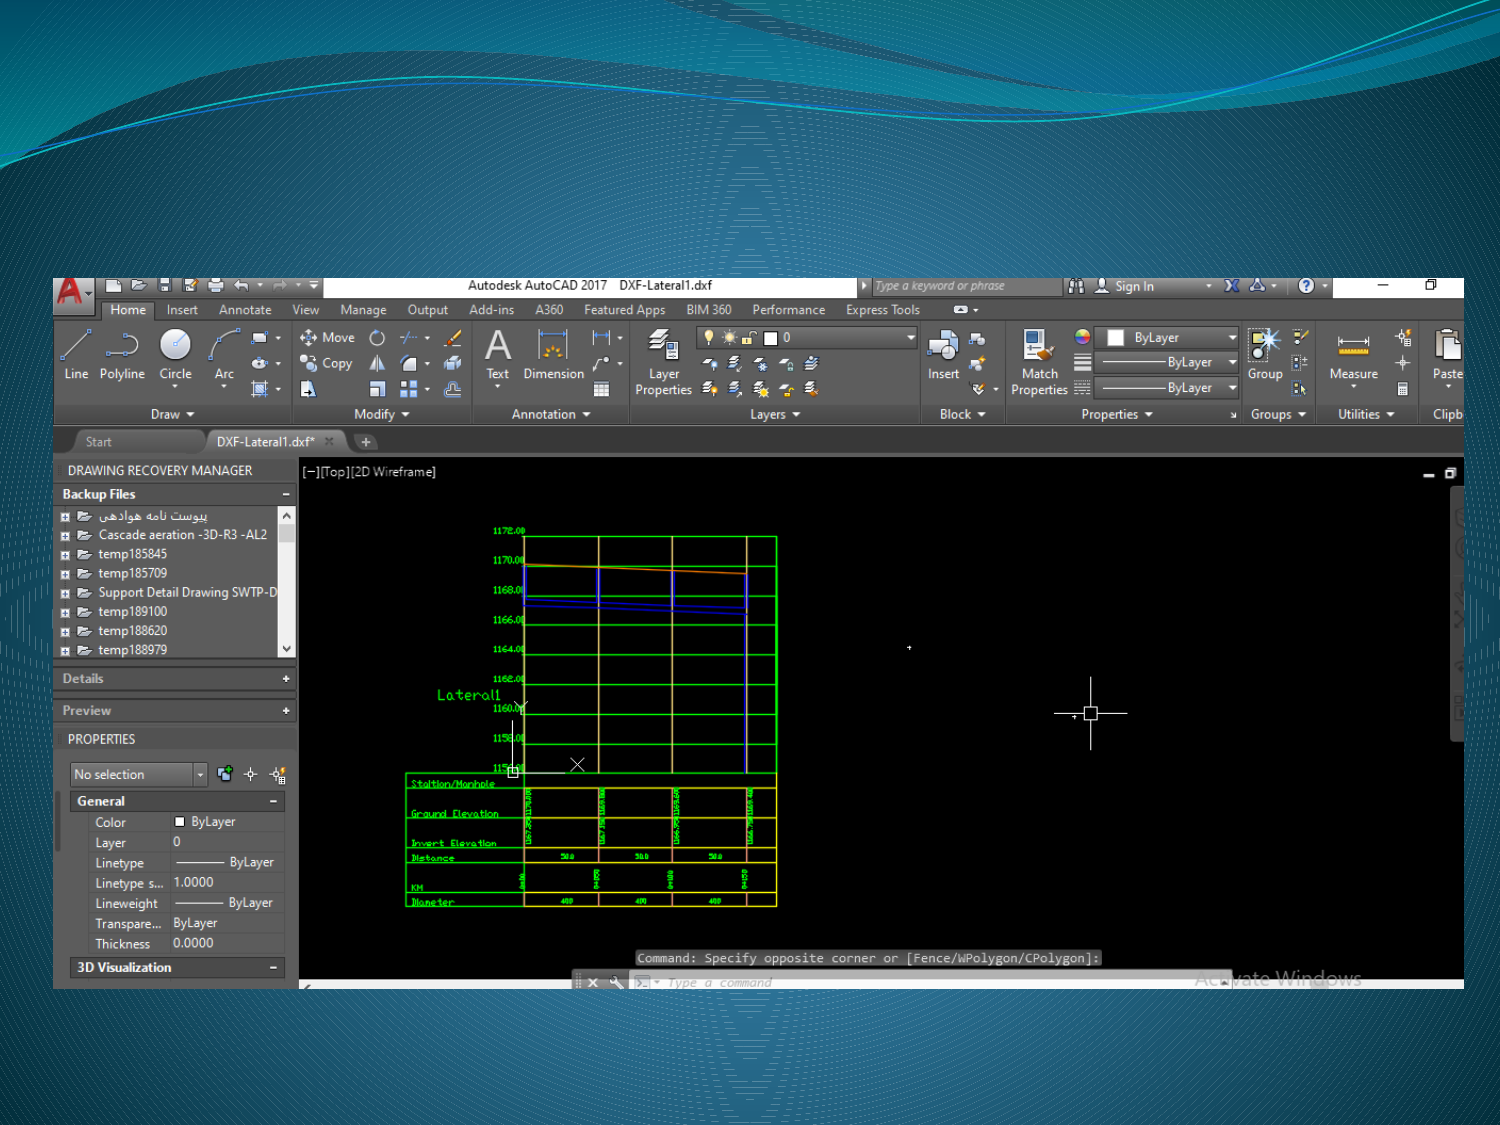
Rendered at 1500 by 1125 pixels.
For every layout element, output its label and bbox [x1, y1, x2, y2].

picture [52, 278, 1464, 990]
